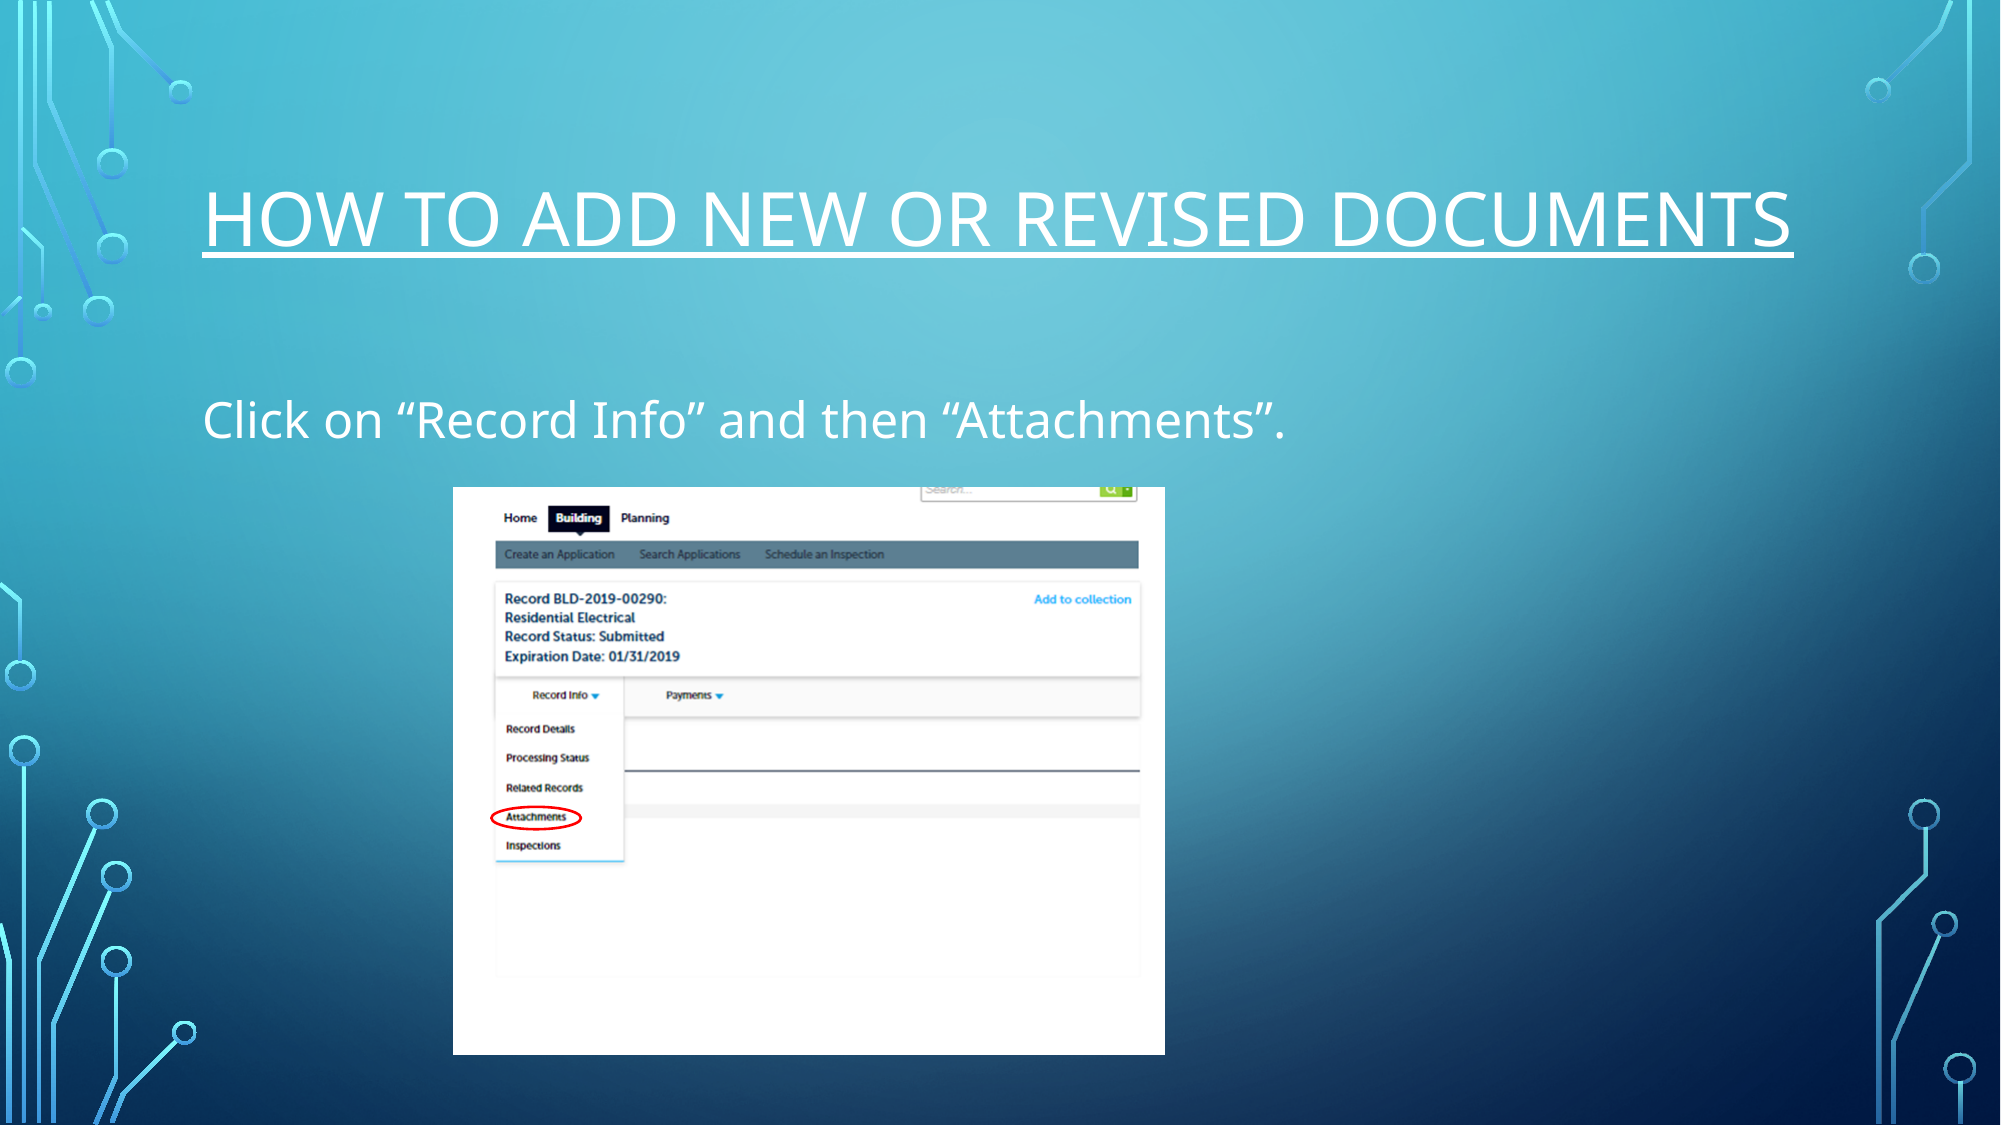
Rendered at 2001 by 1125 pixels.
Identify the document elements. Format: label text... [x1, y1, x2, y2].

picture [452, 487, 1165, 1055]
title How to add new or revised documents [187, 101, 1813, 344]
list Click on “Record Info” and then “Attachments”. [187, 369, 1813, 950]
